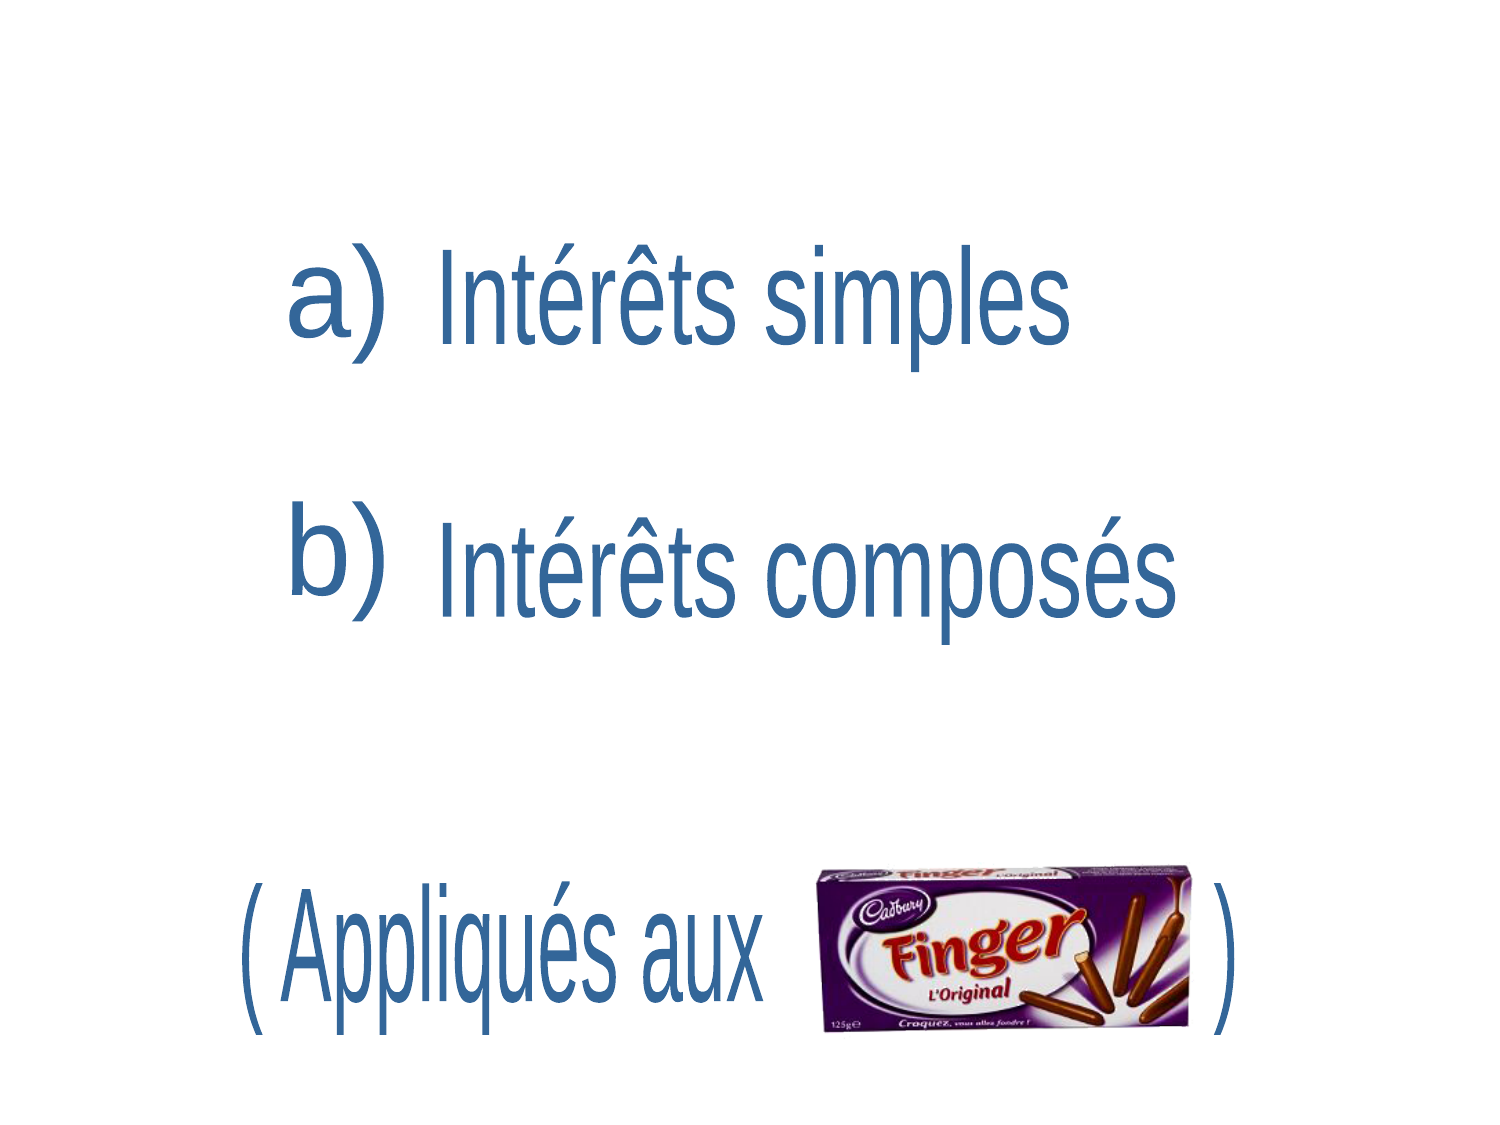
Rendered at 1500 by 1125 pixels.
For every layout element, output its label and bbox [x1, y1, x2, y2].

picture [796, 845, 1211, 1044]
